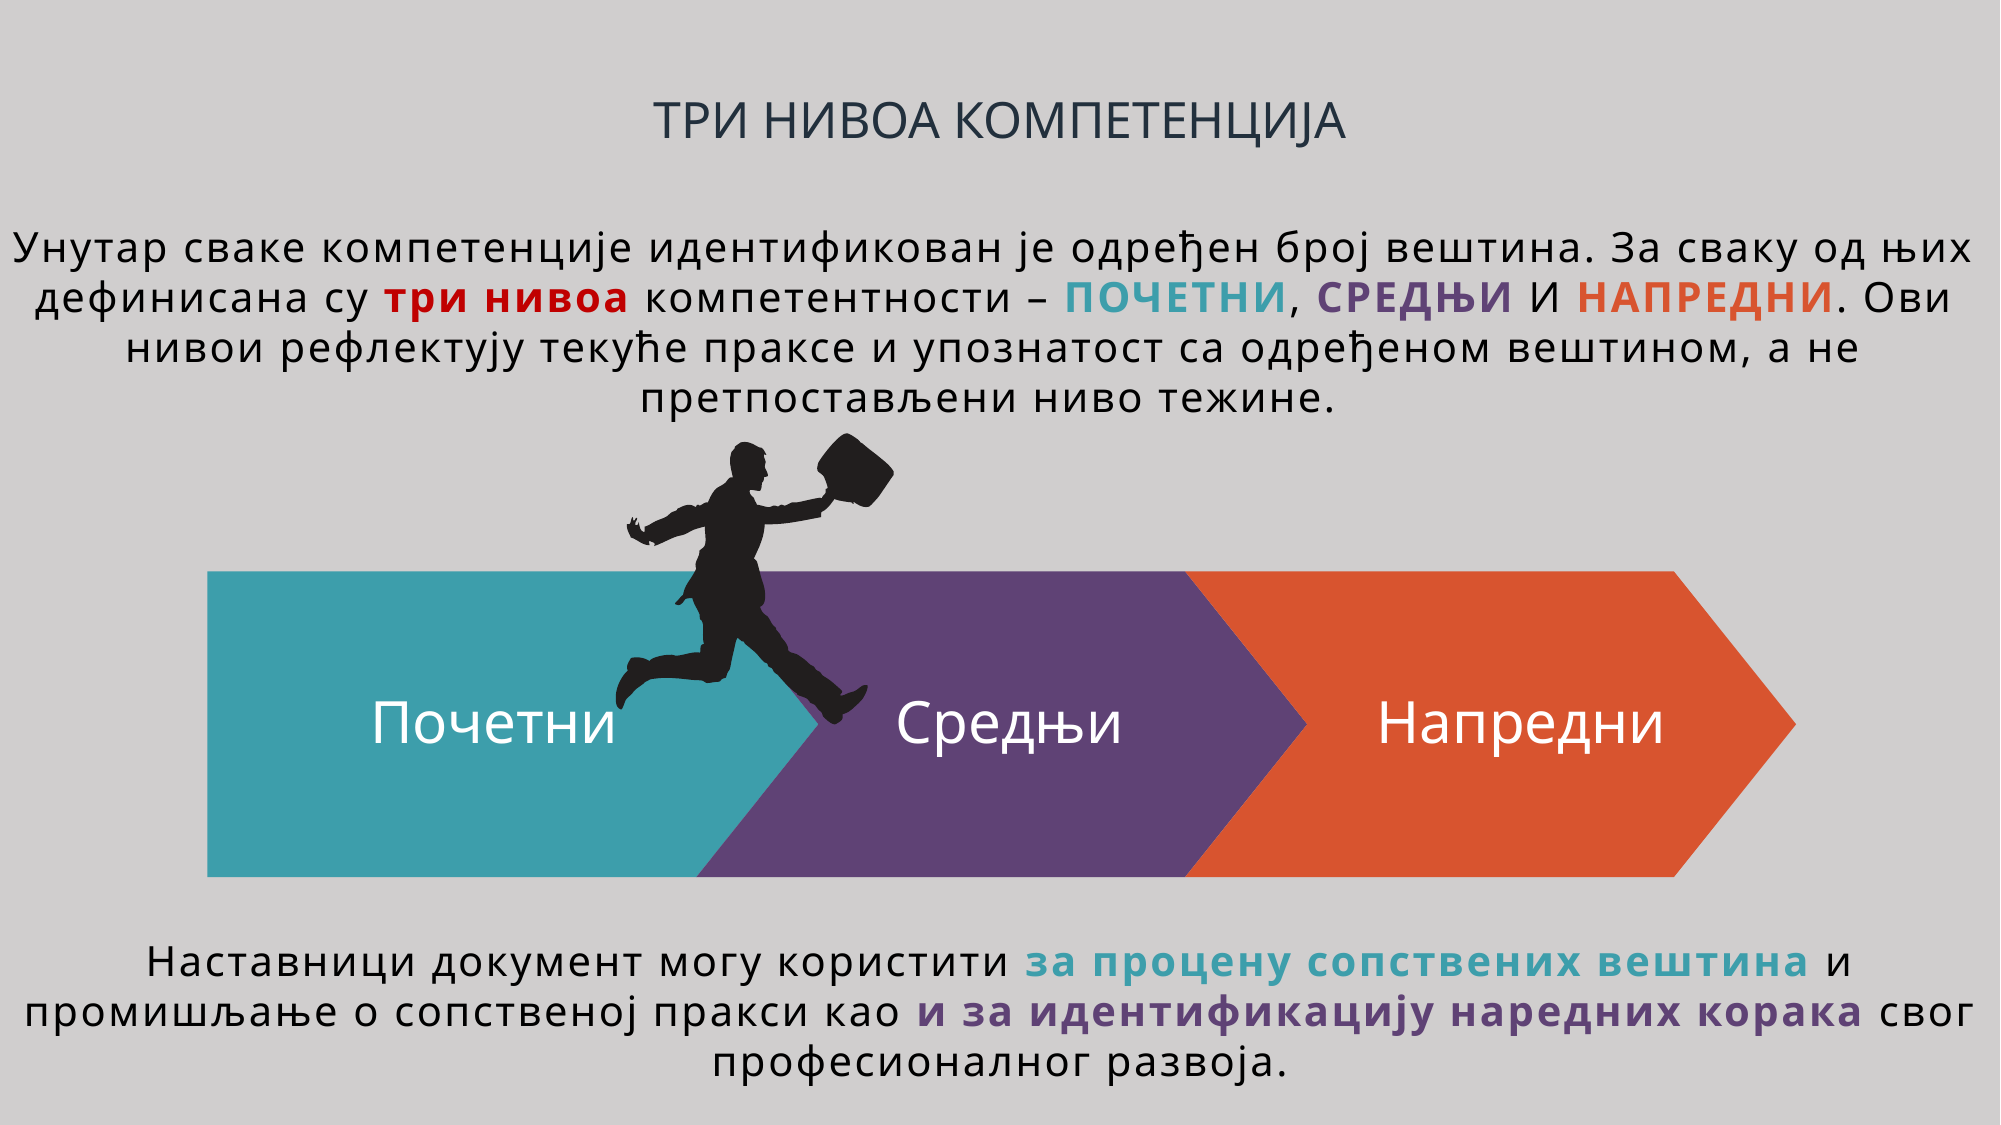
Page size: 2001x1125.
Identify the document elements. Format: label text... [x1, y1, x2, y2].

text_box три нивоа компетенција [601, 80, 1399, 156]
text_box Унутар сваке компетенције идентификован је одређен број вештина. За сваку од њих дефинисана су три нивоа компетентности – ПОЧЕТНИ, СРЕДЊИ И НАПРЕДНИ. Ови нивои рефлектују текуће праксе и упознатост са одређеном вештином, а не претпостављени ниво тежине. [0, 213, 1995, 429]
text_box Наставници документ могу користити за процену сопствених вештина и промишљање о сопственој пракси као и за идентификацију наредних корака свог професионалног развоја. [0, 927, 2000, 1093]
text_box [207, 571, 1797, 878]
text_box [626, 433, 894, 571]
